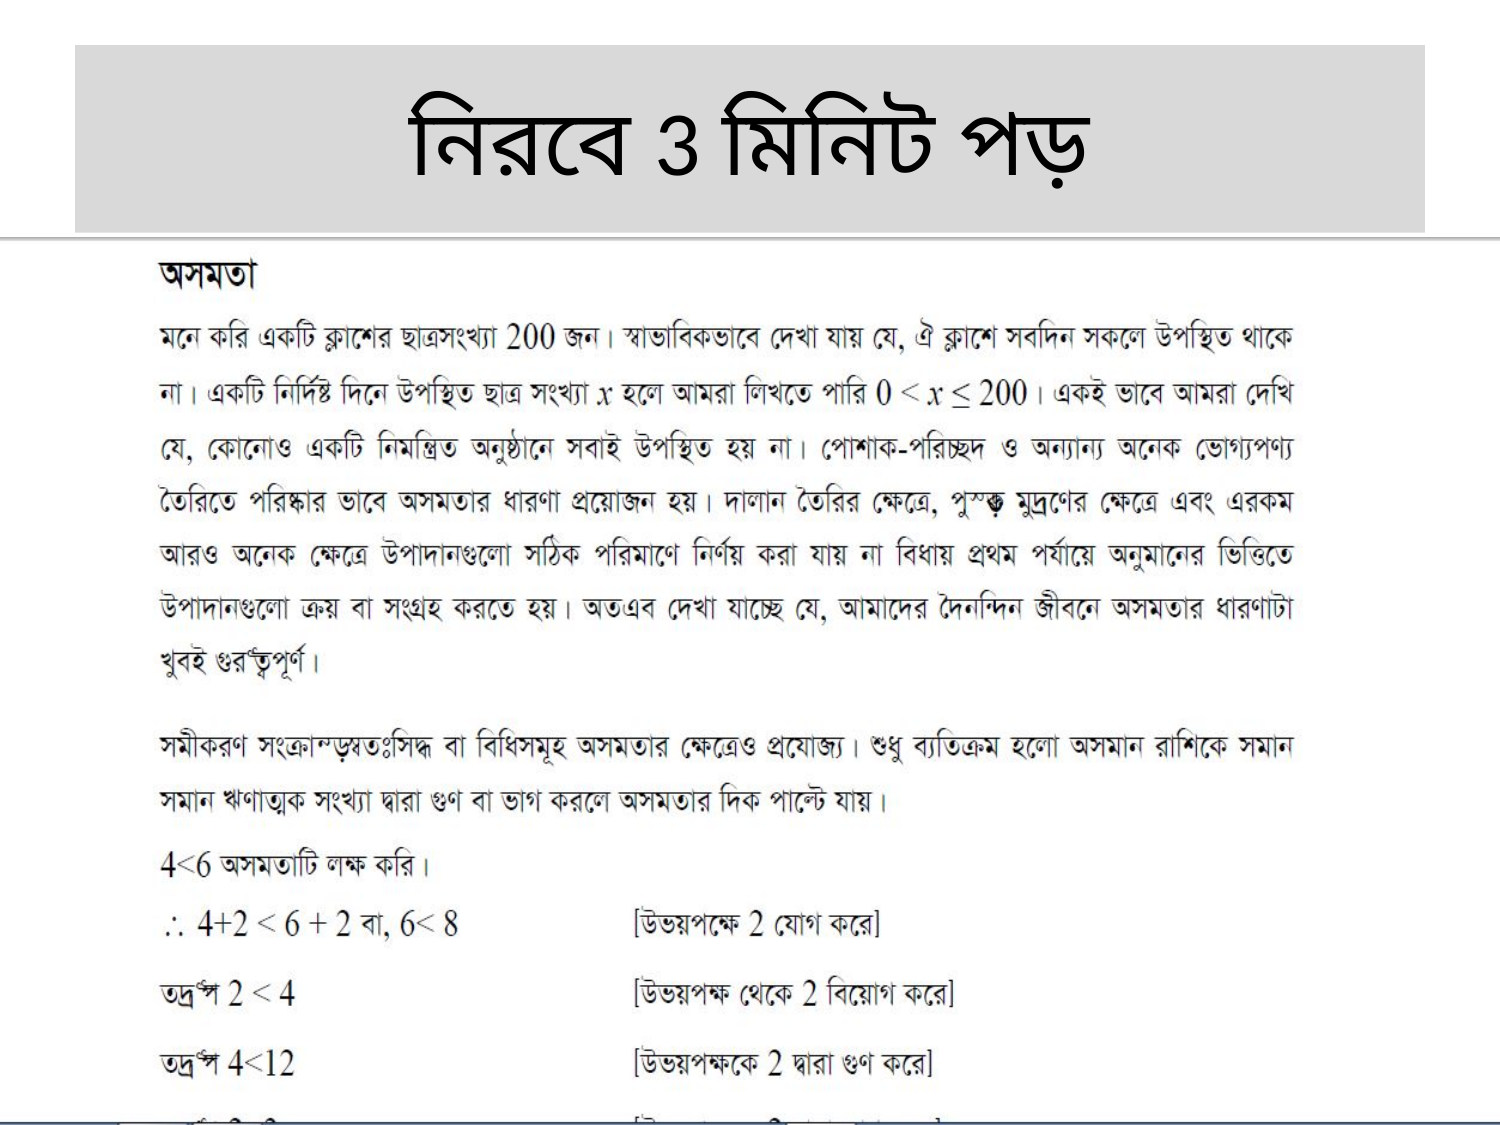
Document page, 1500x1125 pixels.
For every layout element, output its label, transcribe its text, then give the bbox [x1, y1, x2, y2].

title নিরবে 3 মিনিট পড় [75, 45, 1425, 233]
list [0, 237, 1500, 1125]
